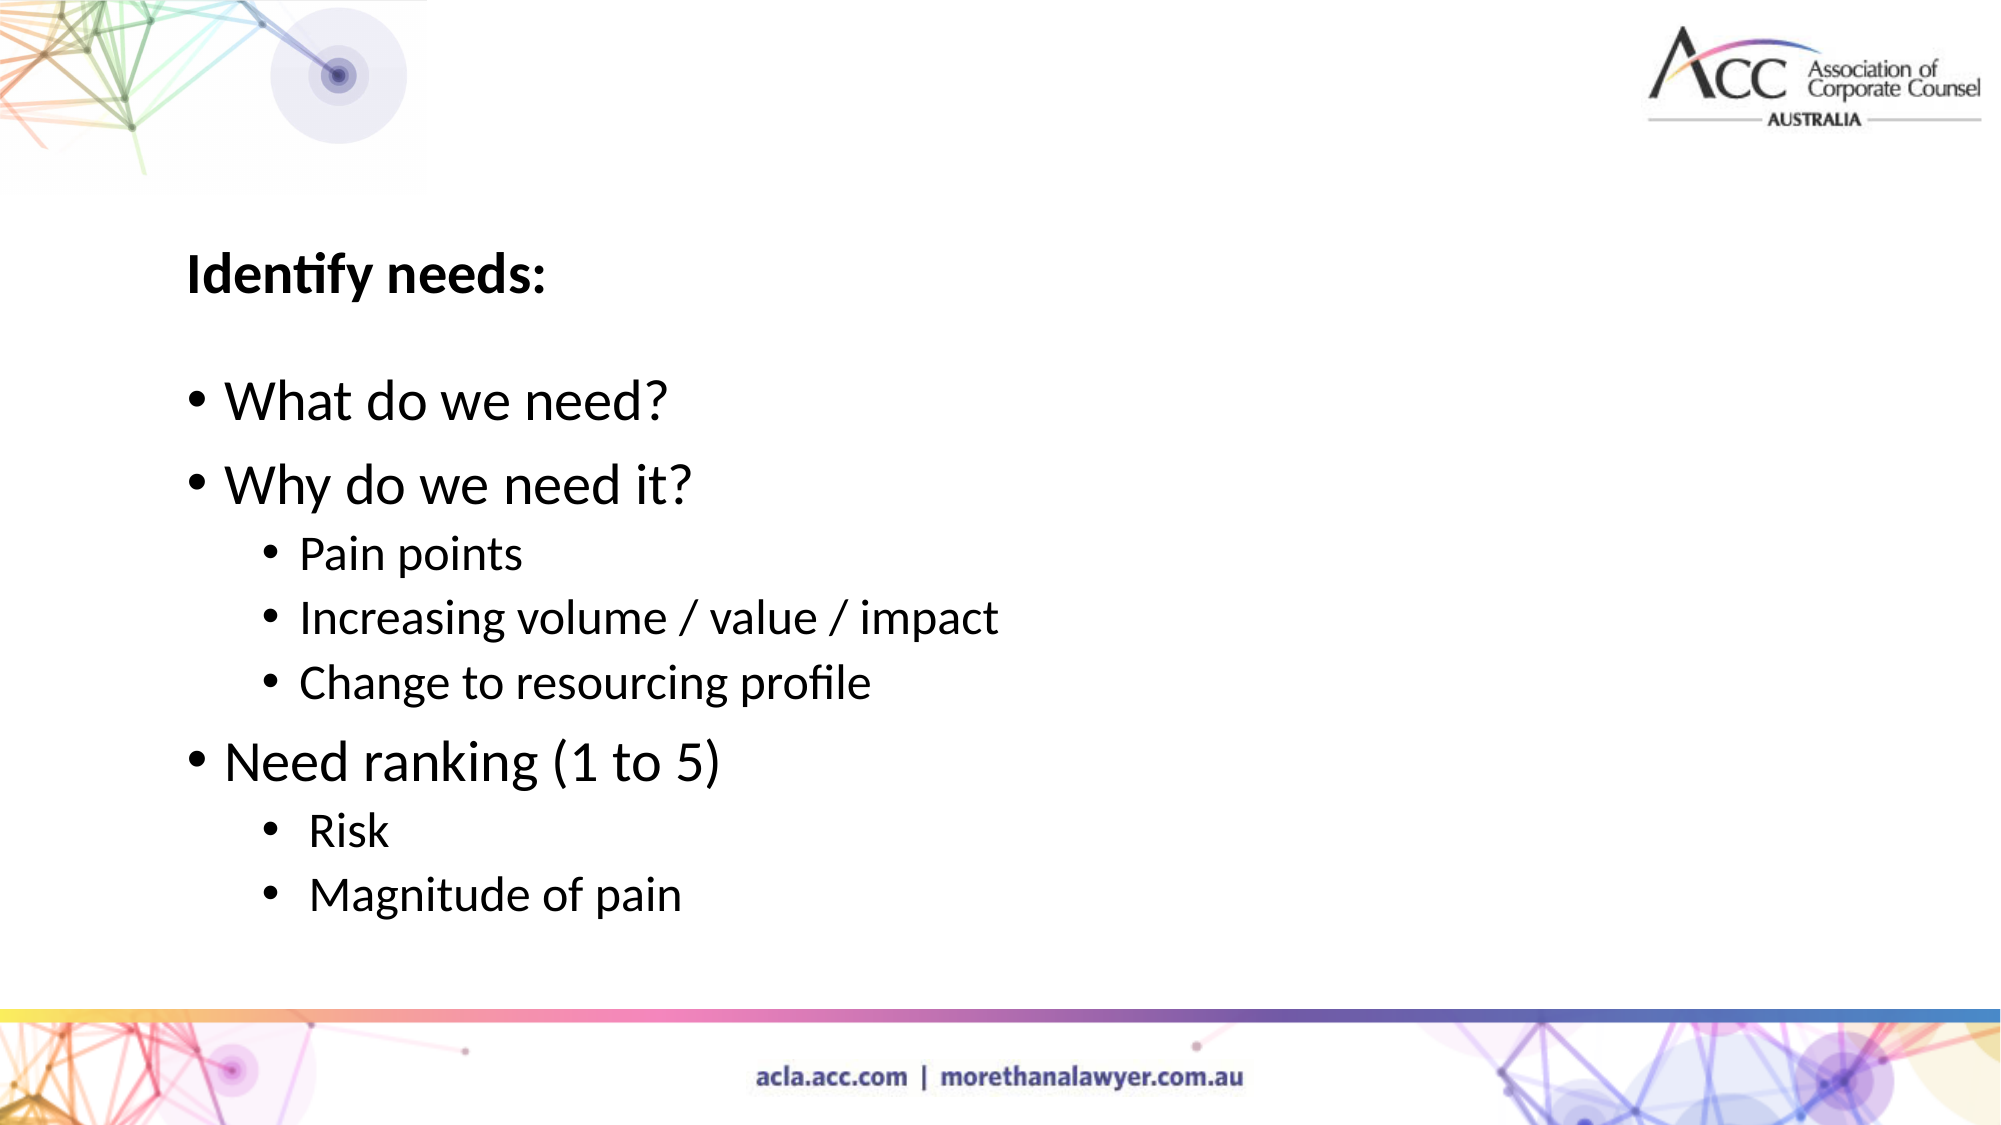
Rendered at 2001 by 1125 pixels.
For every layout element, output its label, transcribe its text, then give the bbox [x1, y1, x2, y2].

picture [1641, 0, 2000, 143]
picture [1, 1, 427, 195]
list Identify needs: What do we need? Why do we need it? Pain points Increasing volume / value / impact Change to resourcing profile Need ranking (1 to 5) Risk Magnitude of pain [171, 235, 1765, 971]
picture [0, 1009, 2001, 1125]
